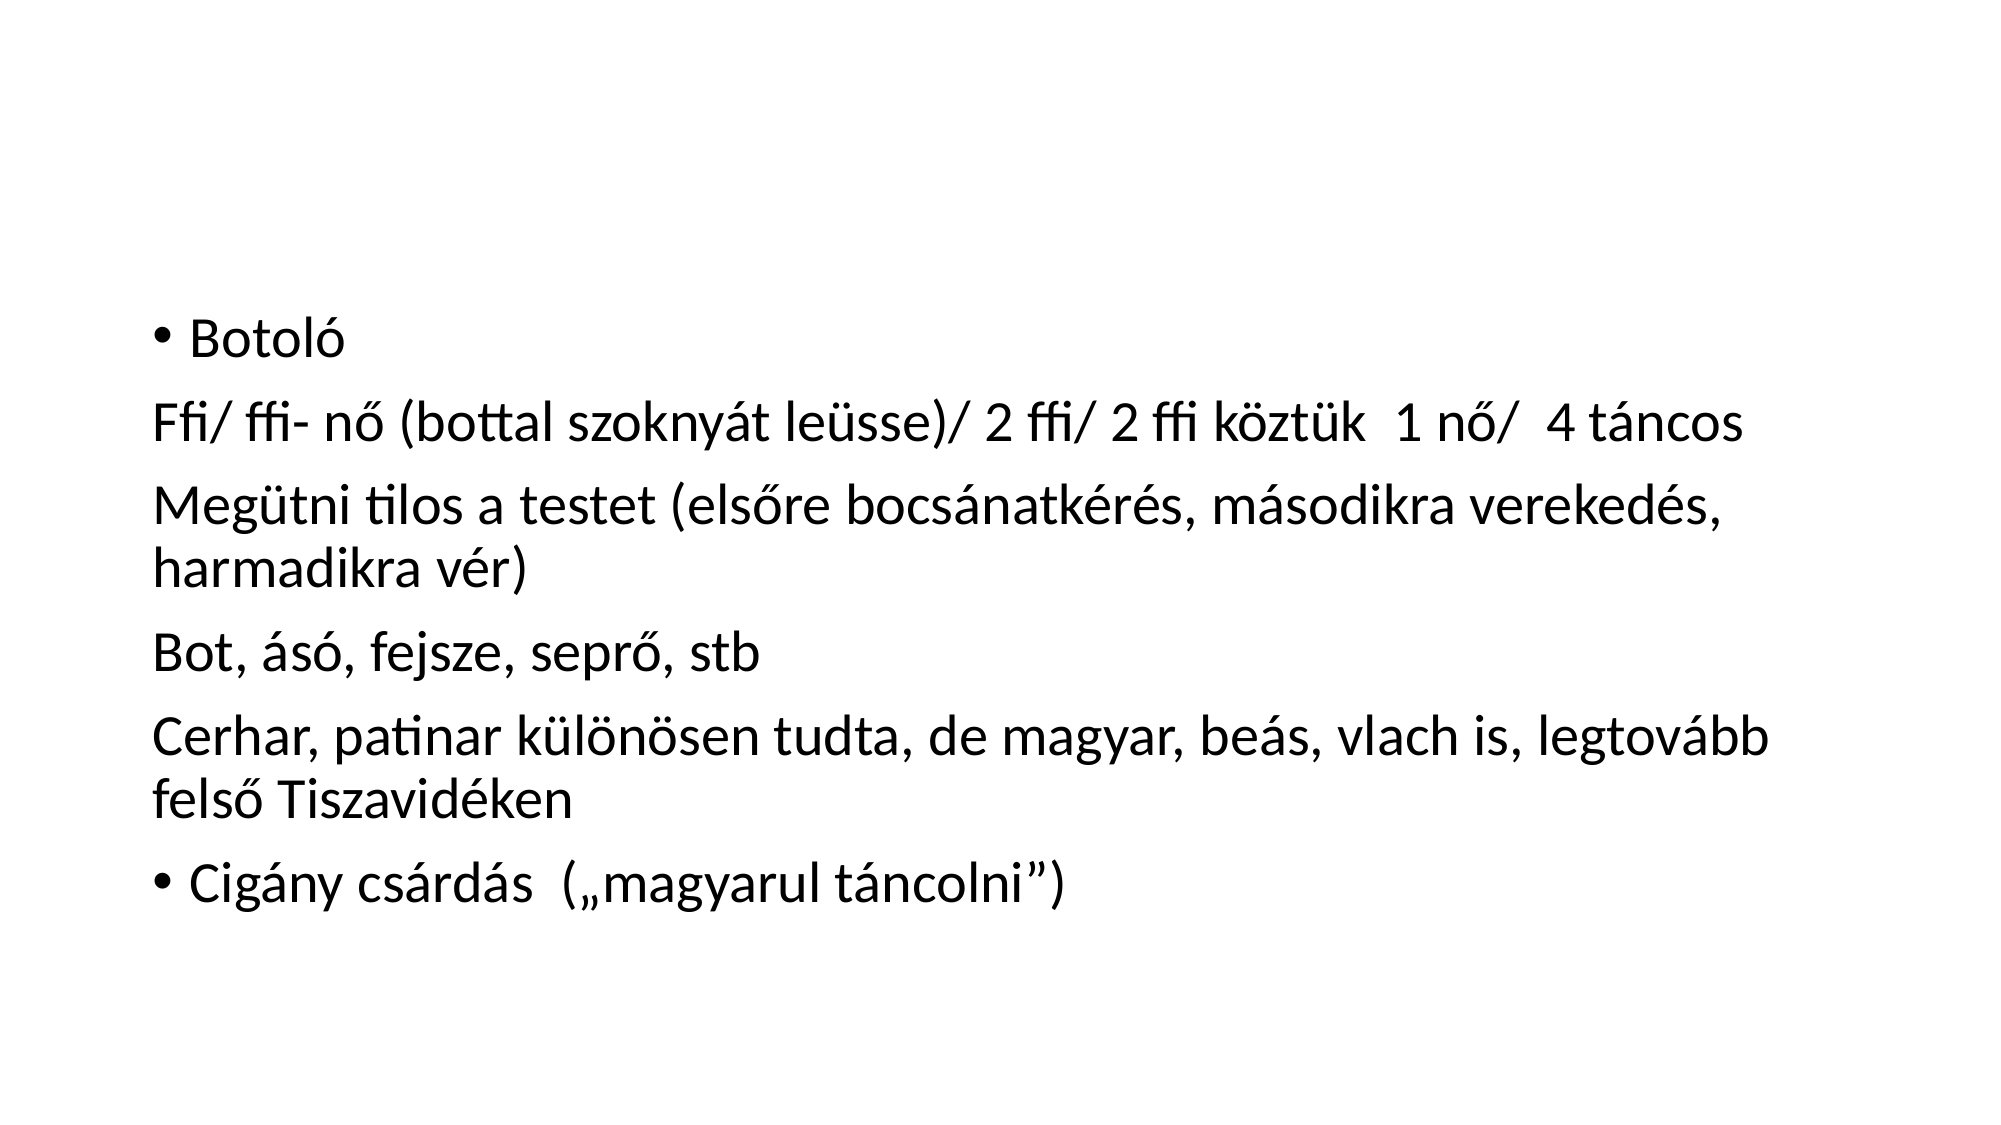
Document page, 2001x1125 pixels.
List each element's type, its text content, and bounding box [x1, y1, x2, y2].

list Botoló Ffi/ ffi- nő (bottal szoknyát leüsse)/ 2 ffi/ 2 ffi köztük 1 nő/ 4 táncos Megütni tilos a testet (elsőre bocsánatkérés, másodikra verekedés, harmadikra vér) Bot, ásó, fejsze, seprő, stb Cerhar, patinar különösen tudta, de magyar, beás, vlach is, legtovább felső Tiszavidéken Cigány csárdás („magyarul táncolni”) [137, 299, 1863, 1014]
